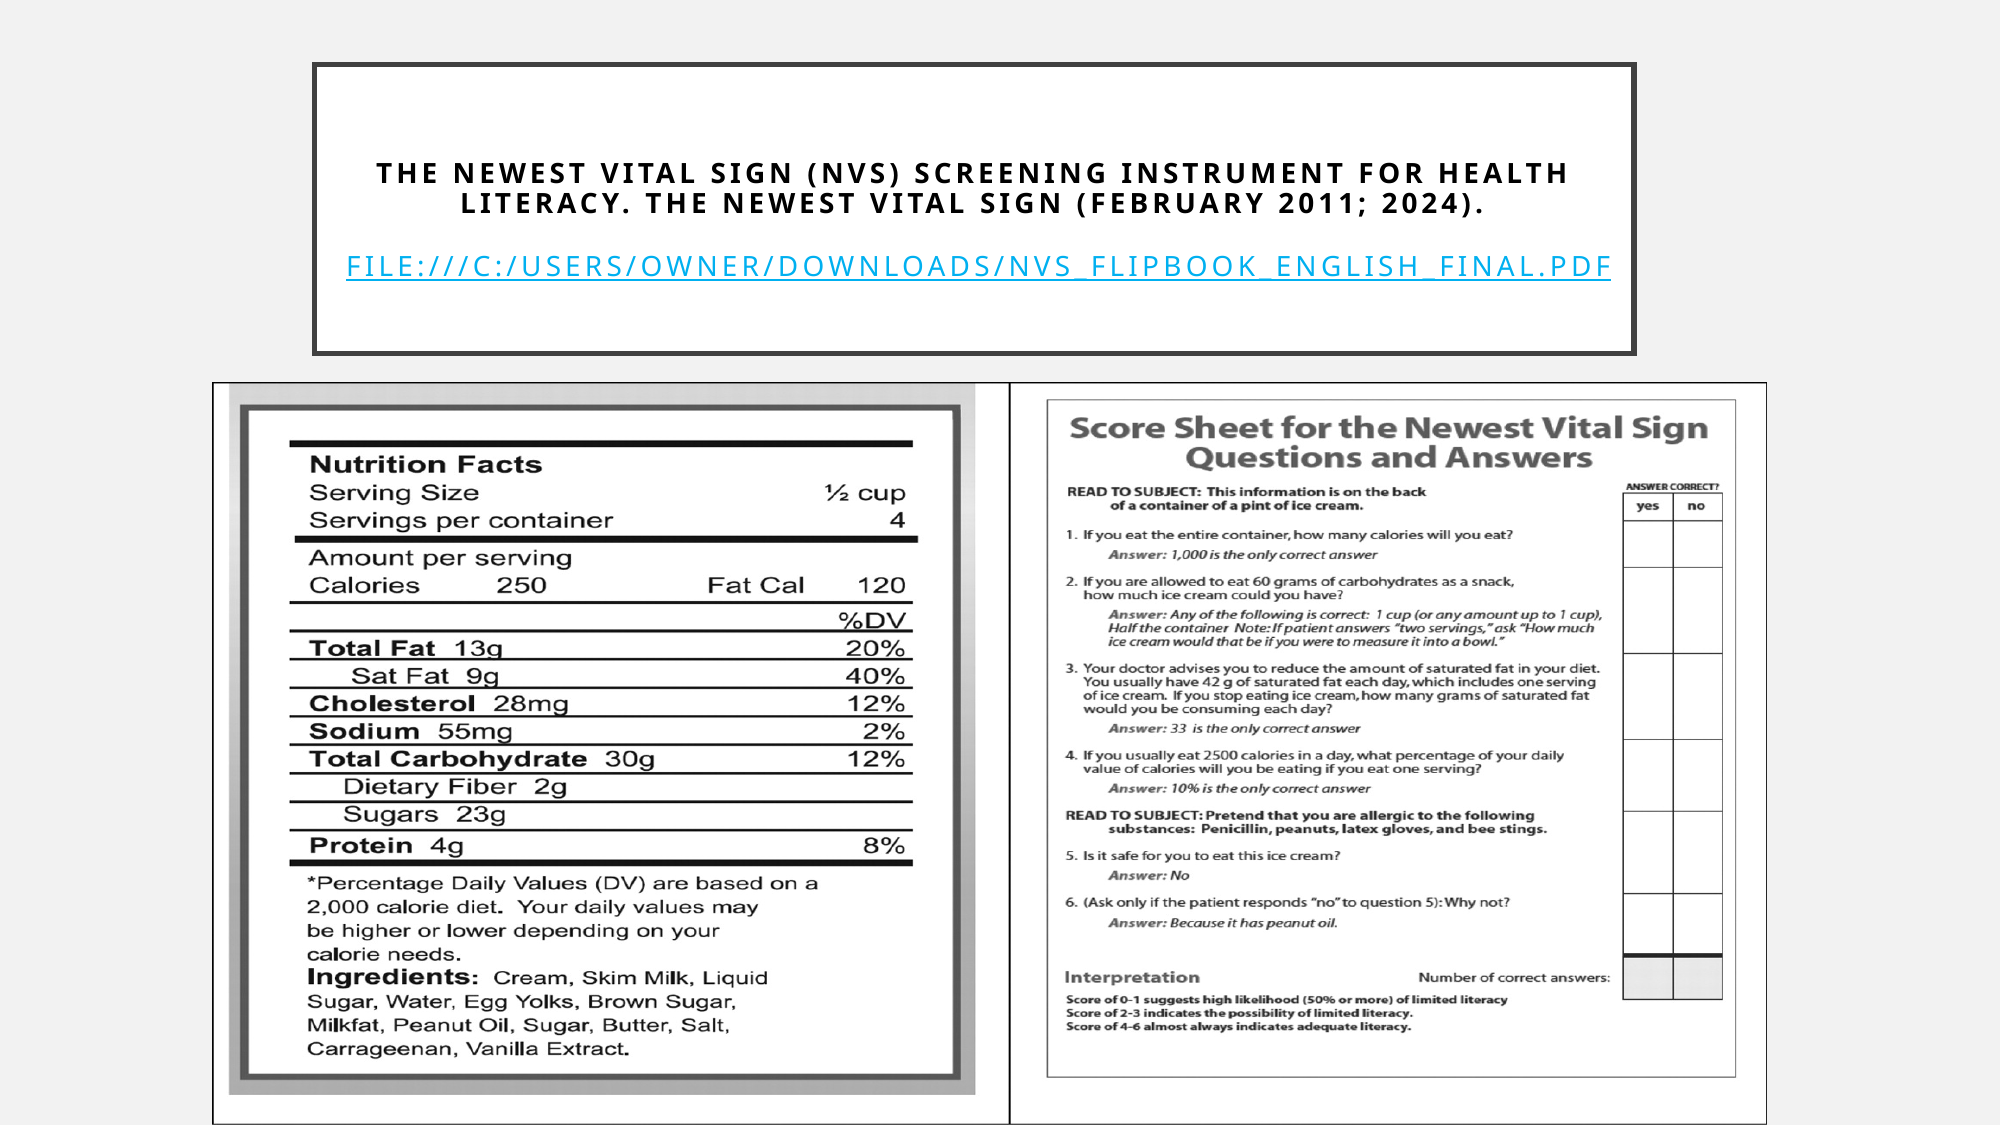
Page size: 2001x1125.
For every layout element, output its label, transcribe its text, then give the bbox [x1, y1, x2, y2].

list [212, 381, 1767, 1125]
title The Newest Vital Sign (NVS) screening instrument for health literacy. The Newest Vital Sign (February 2011; 2024). file:///C:/Users/owner/Downloads/nvs_flipbook_english_final.pdf [312, 62, 1637, 356]
